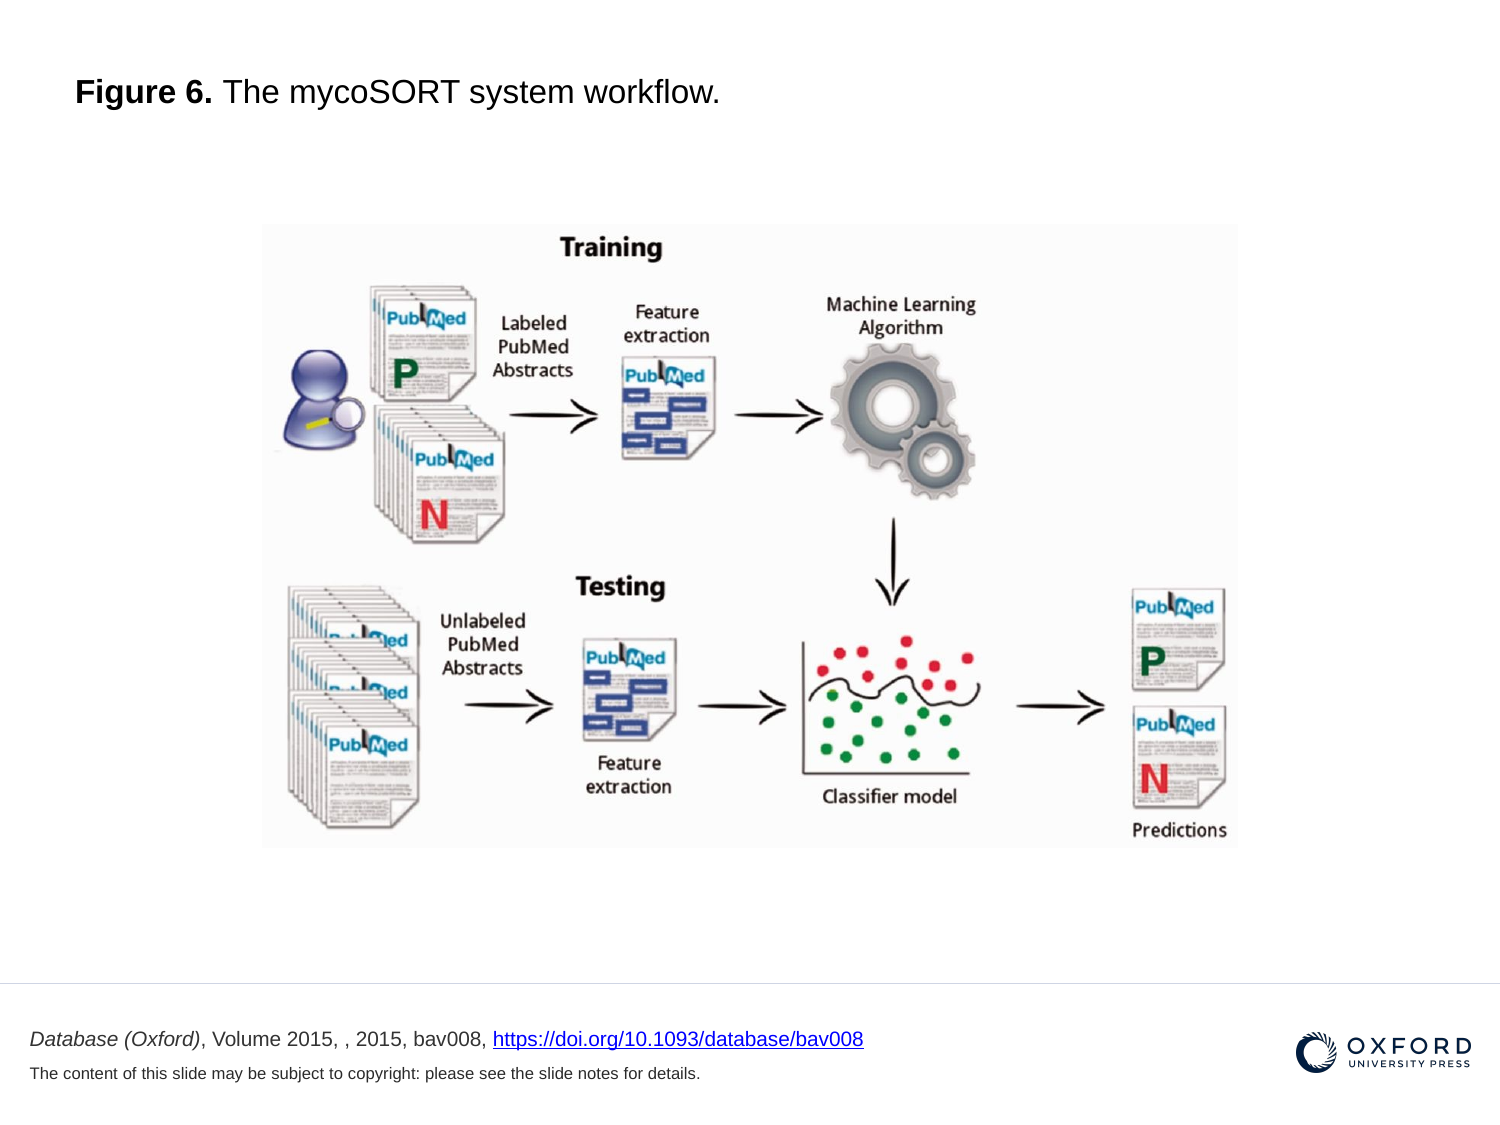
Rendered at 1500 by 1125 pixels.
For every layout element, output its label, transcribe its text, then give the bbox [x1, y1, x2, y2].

picture [262, 224, 1238, 848]
title Figure 6. The mycoSORT system workflow. [75, 69, 1078, 171]
footer Database (Oxford), Volume 2015, , 2015, bav008, https://doi.org/10.1093/database/bav008 The content of this slide may be subject to copyright: please see the slide notes for details. [0, 983, 1260, 1125]
picture [1296, 1032, 1471, 1073]
